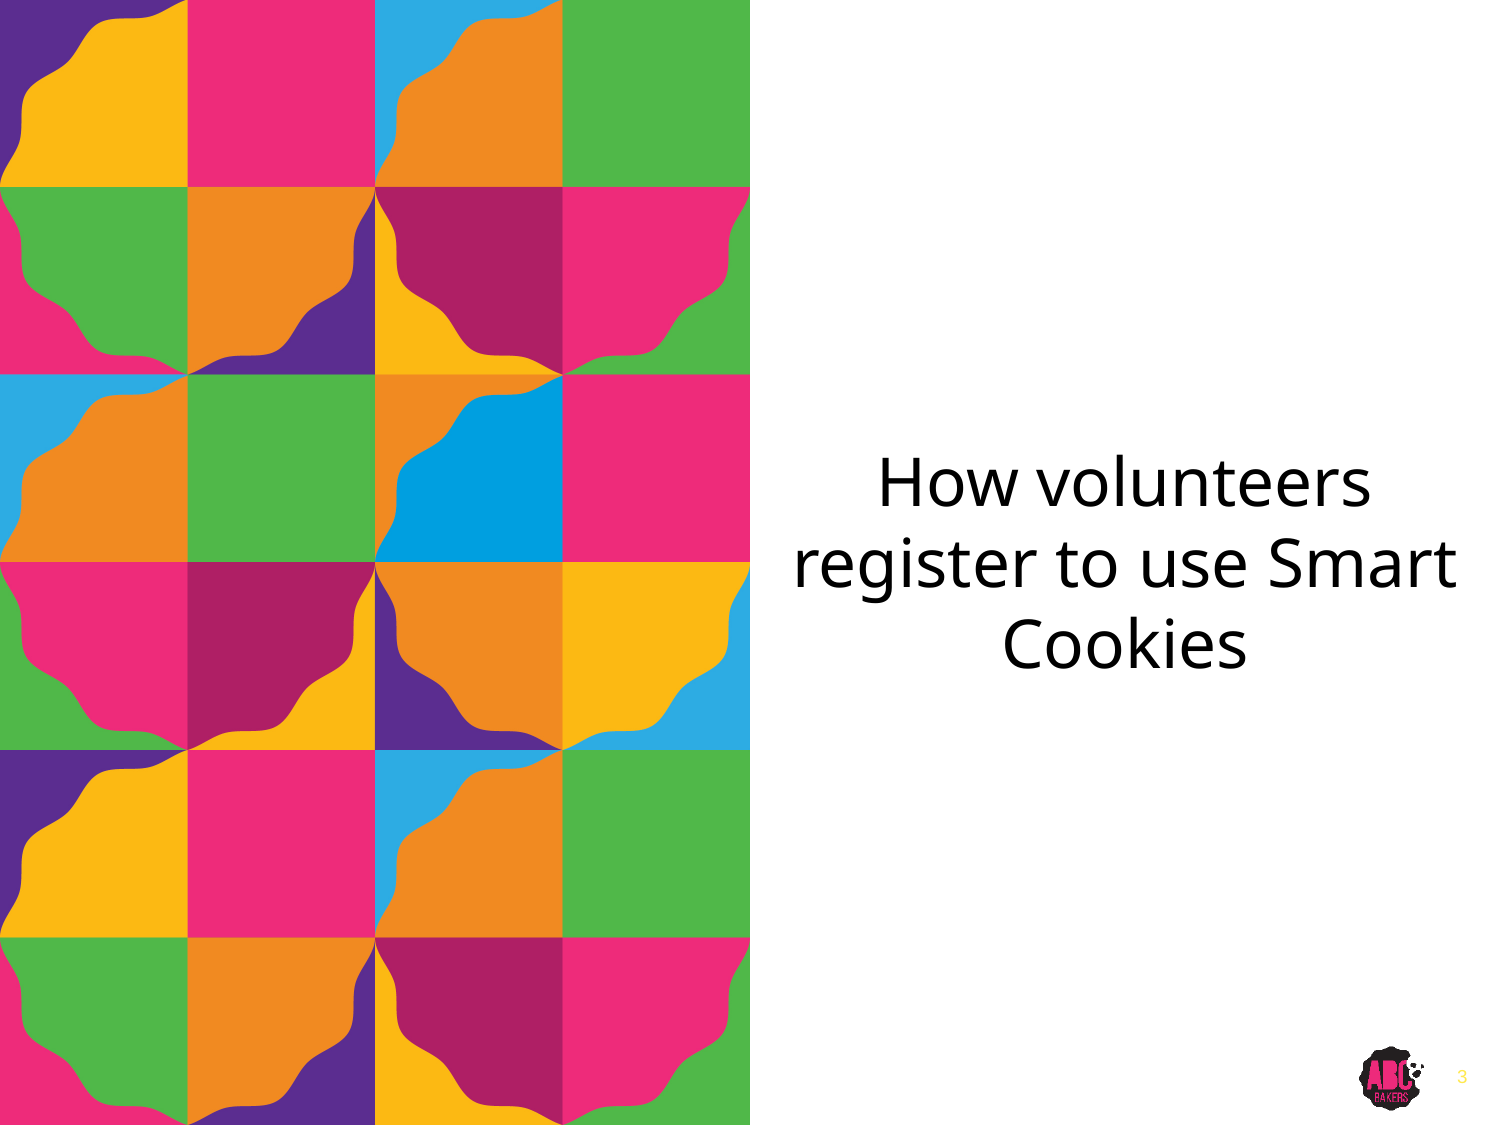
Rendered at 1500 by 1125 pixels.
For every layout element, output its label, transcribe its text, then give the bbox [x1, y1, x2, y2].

picture [0, 0, 750, 1125]
picture [1350, 1044, 1426, 1115]
list How volunteers register to use Smart Cookies [750, 433, 1500, 688]
